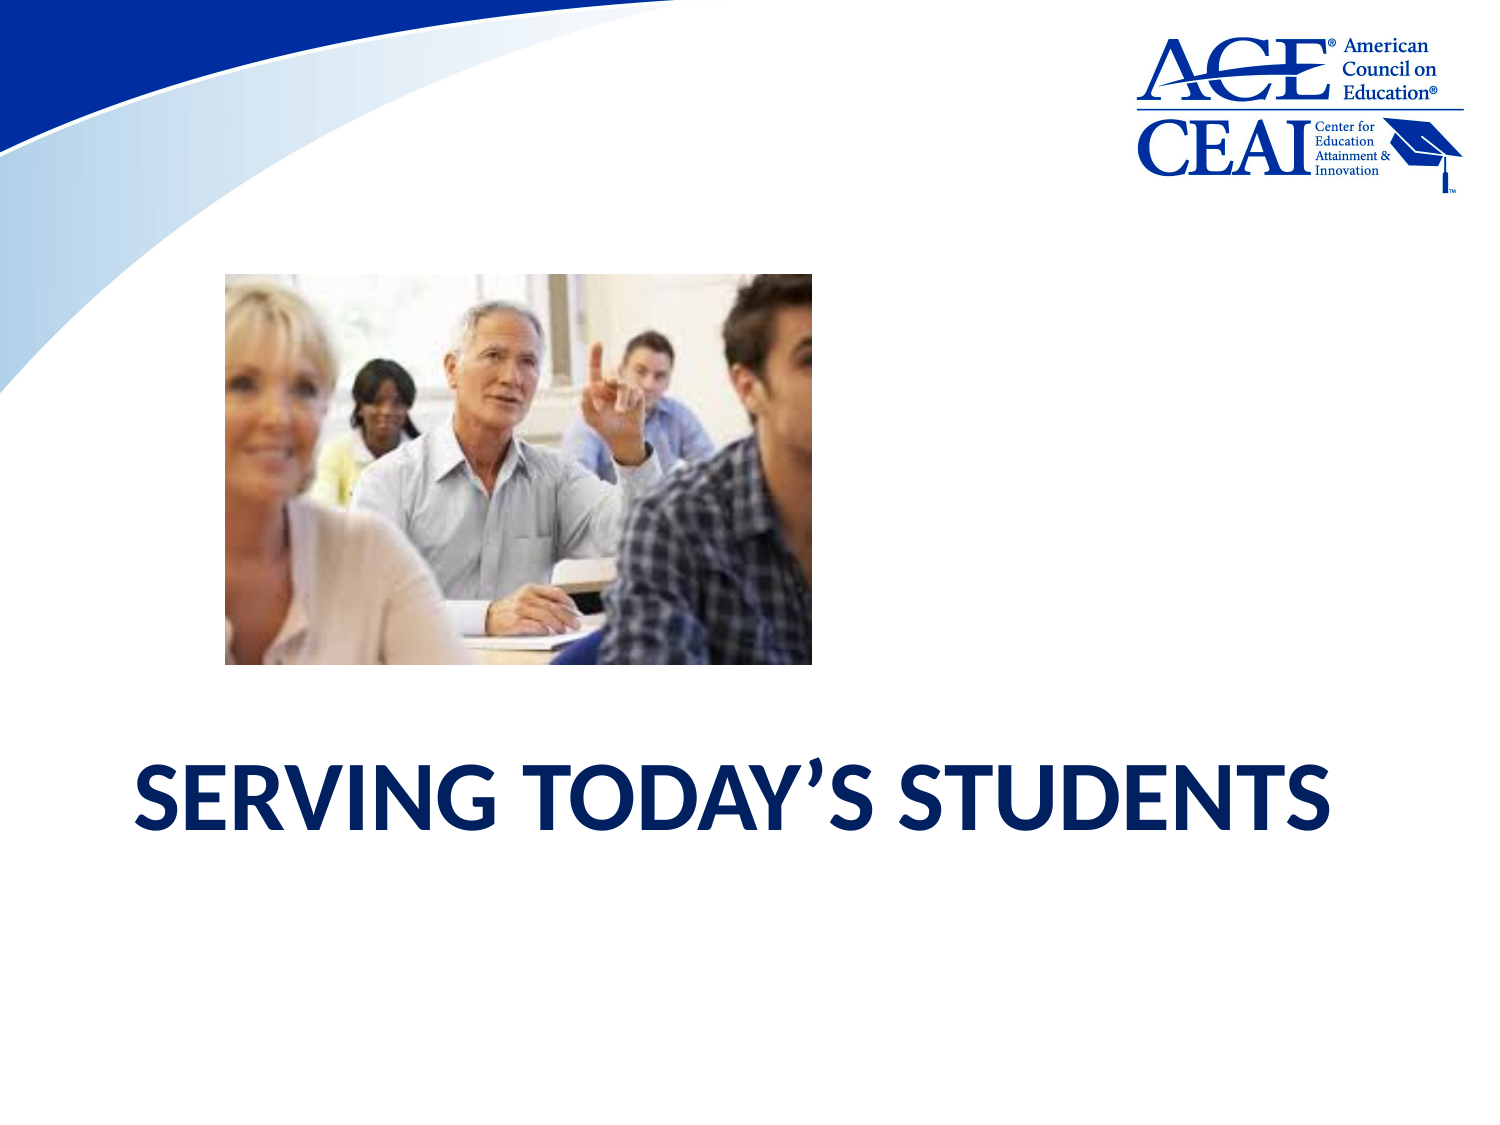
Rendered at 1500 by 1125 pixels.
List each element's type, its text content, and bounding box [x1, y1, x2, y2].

picture [0, 0, 1500, 1125]
title Serving Today’s Students [118, 722, 1394, 947]
